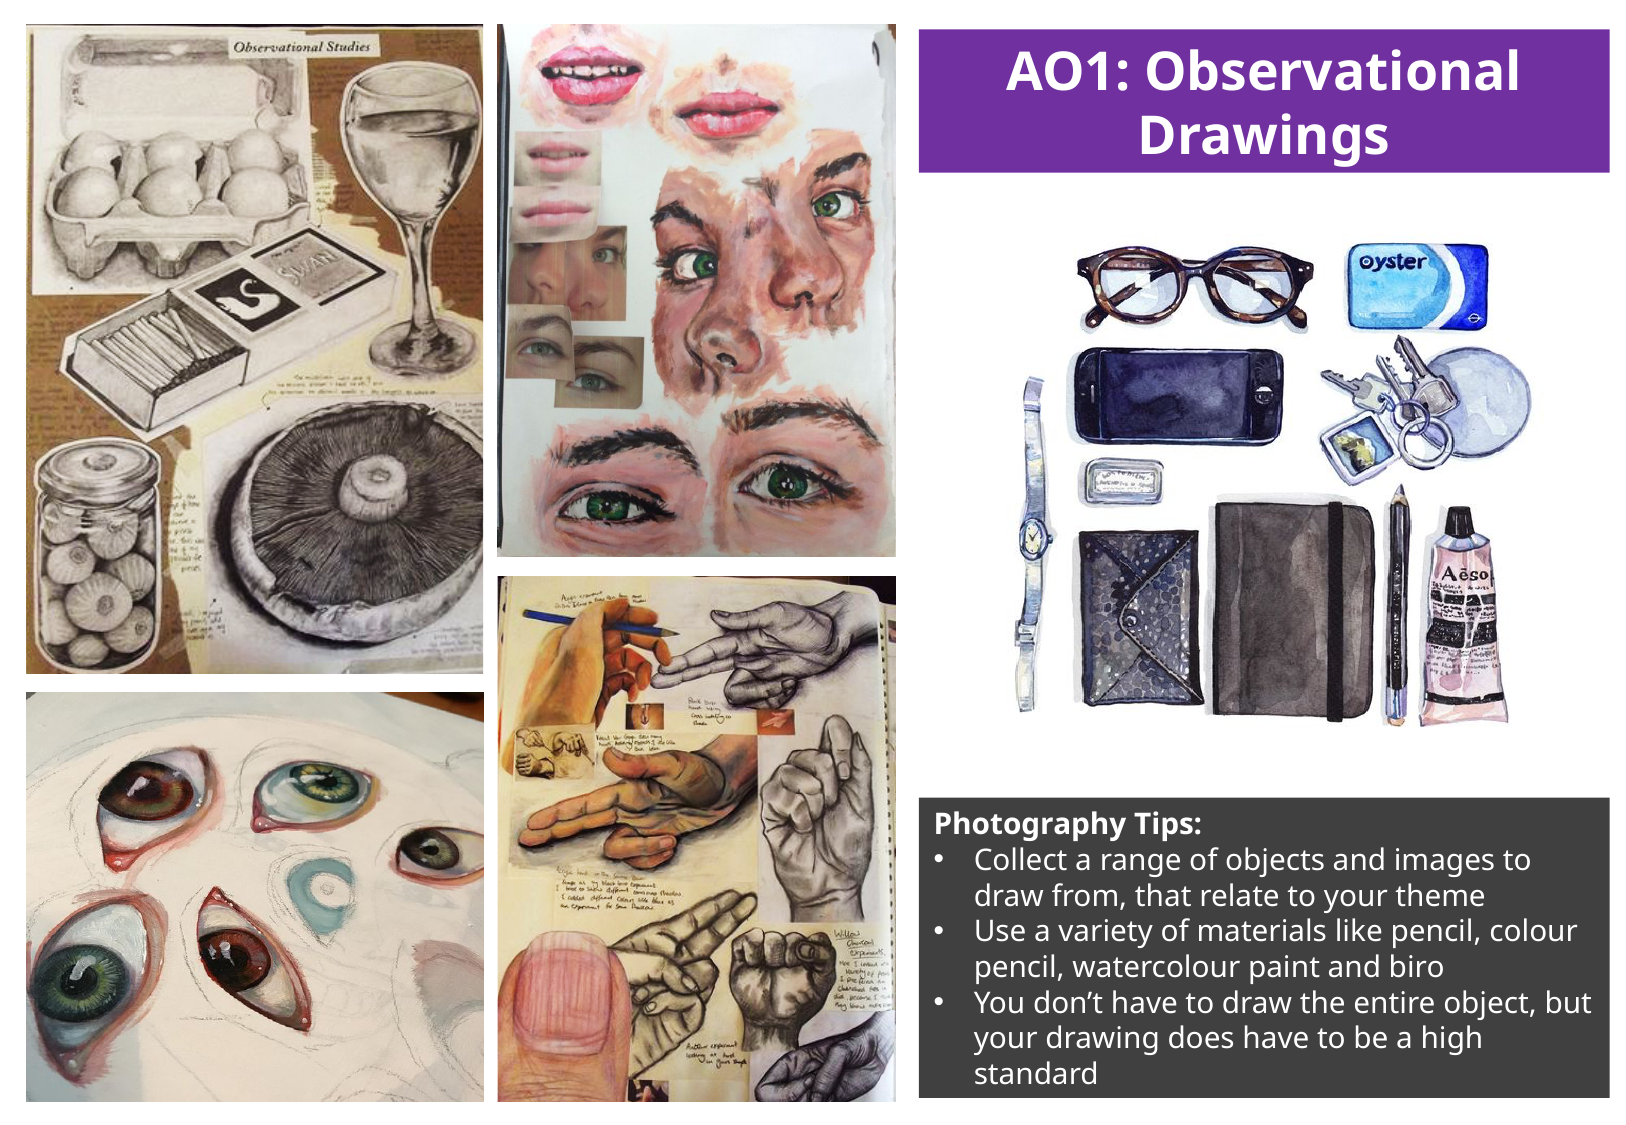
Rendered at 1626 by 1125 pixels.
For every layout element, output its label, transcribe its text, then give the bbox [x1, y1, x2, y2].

picture [497, 24, 896, 557]
text_box AO1: Observational Drawings [918, 29, 1610, 173]
text_box Photography Tips: Collect a range of objects and images to draw from, that relate to your theme Use a variety of materials like pencil, colour pencil, watercolour paint and biro You don’t have to draw the entire object, but your drawing does have to be a high standard [918, 797, 1610, 1098]
picture [26, 24, 484, 674]
picture [26, 692, 484, 1102]
picture [974, 174, 1564, 798]
picture [497, 576, 896, 1102]
